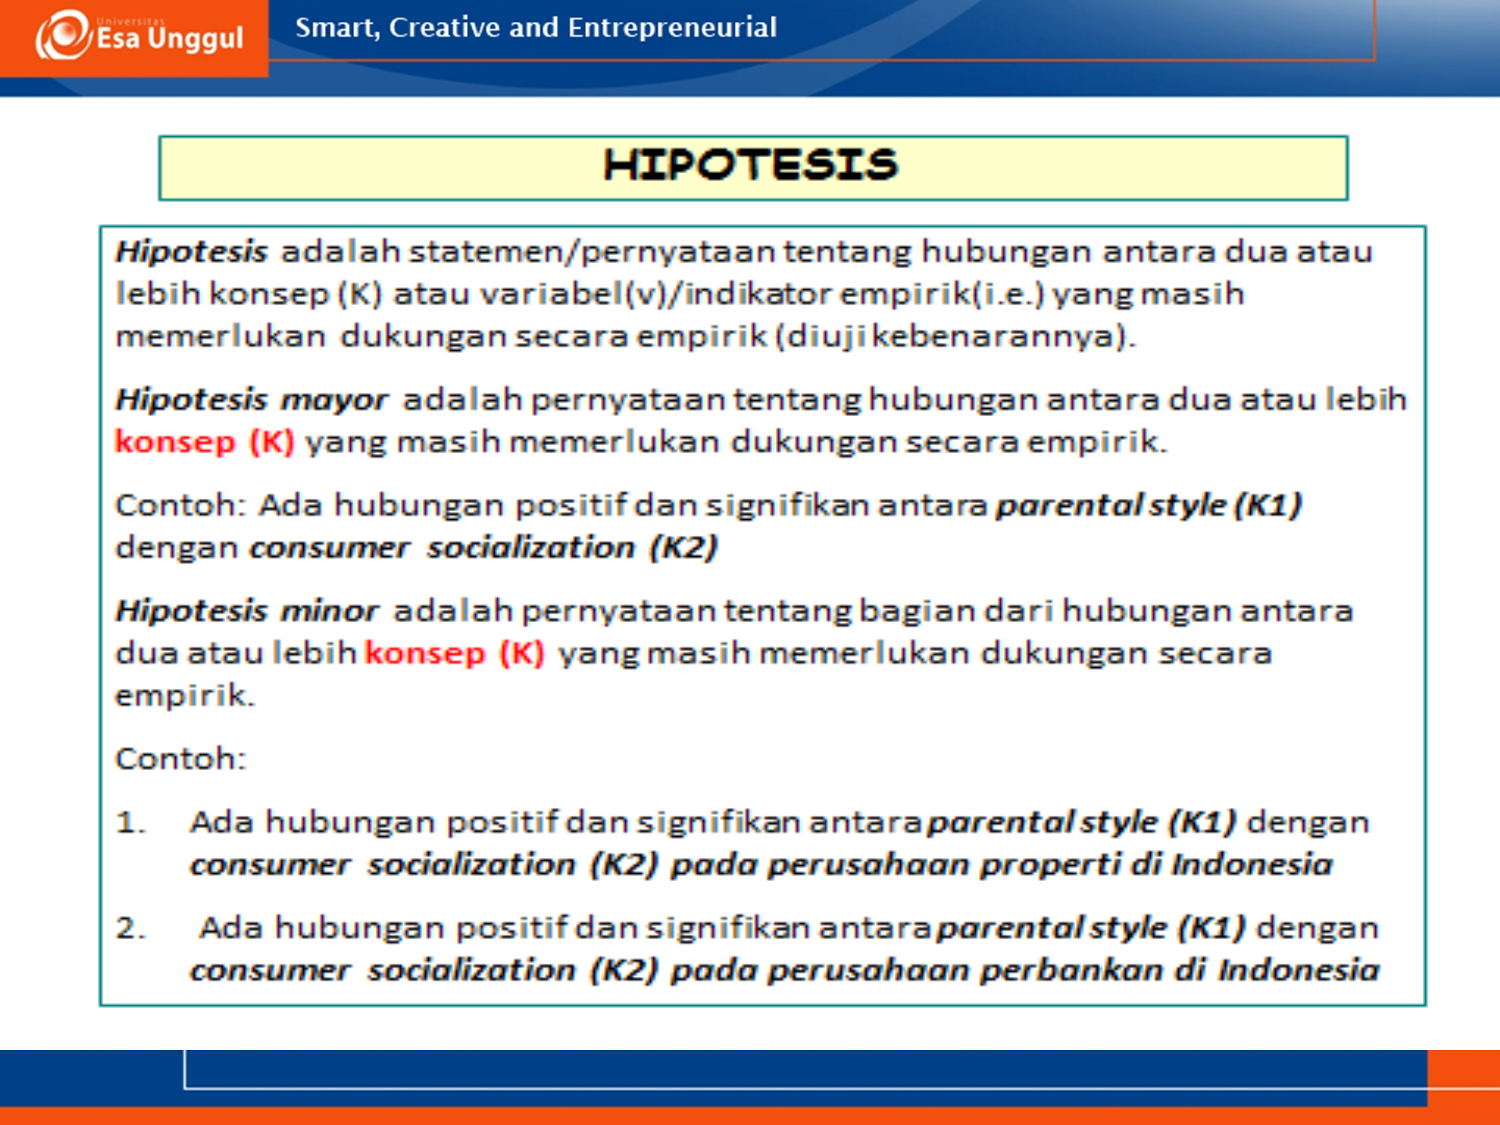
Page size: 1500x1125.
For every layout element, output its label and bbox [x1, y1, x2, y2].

picture [0, 0, 1500, 99]
picture [0, 1051, 1500, 1125]
list [0, 99, 1500, 1051]
